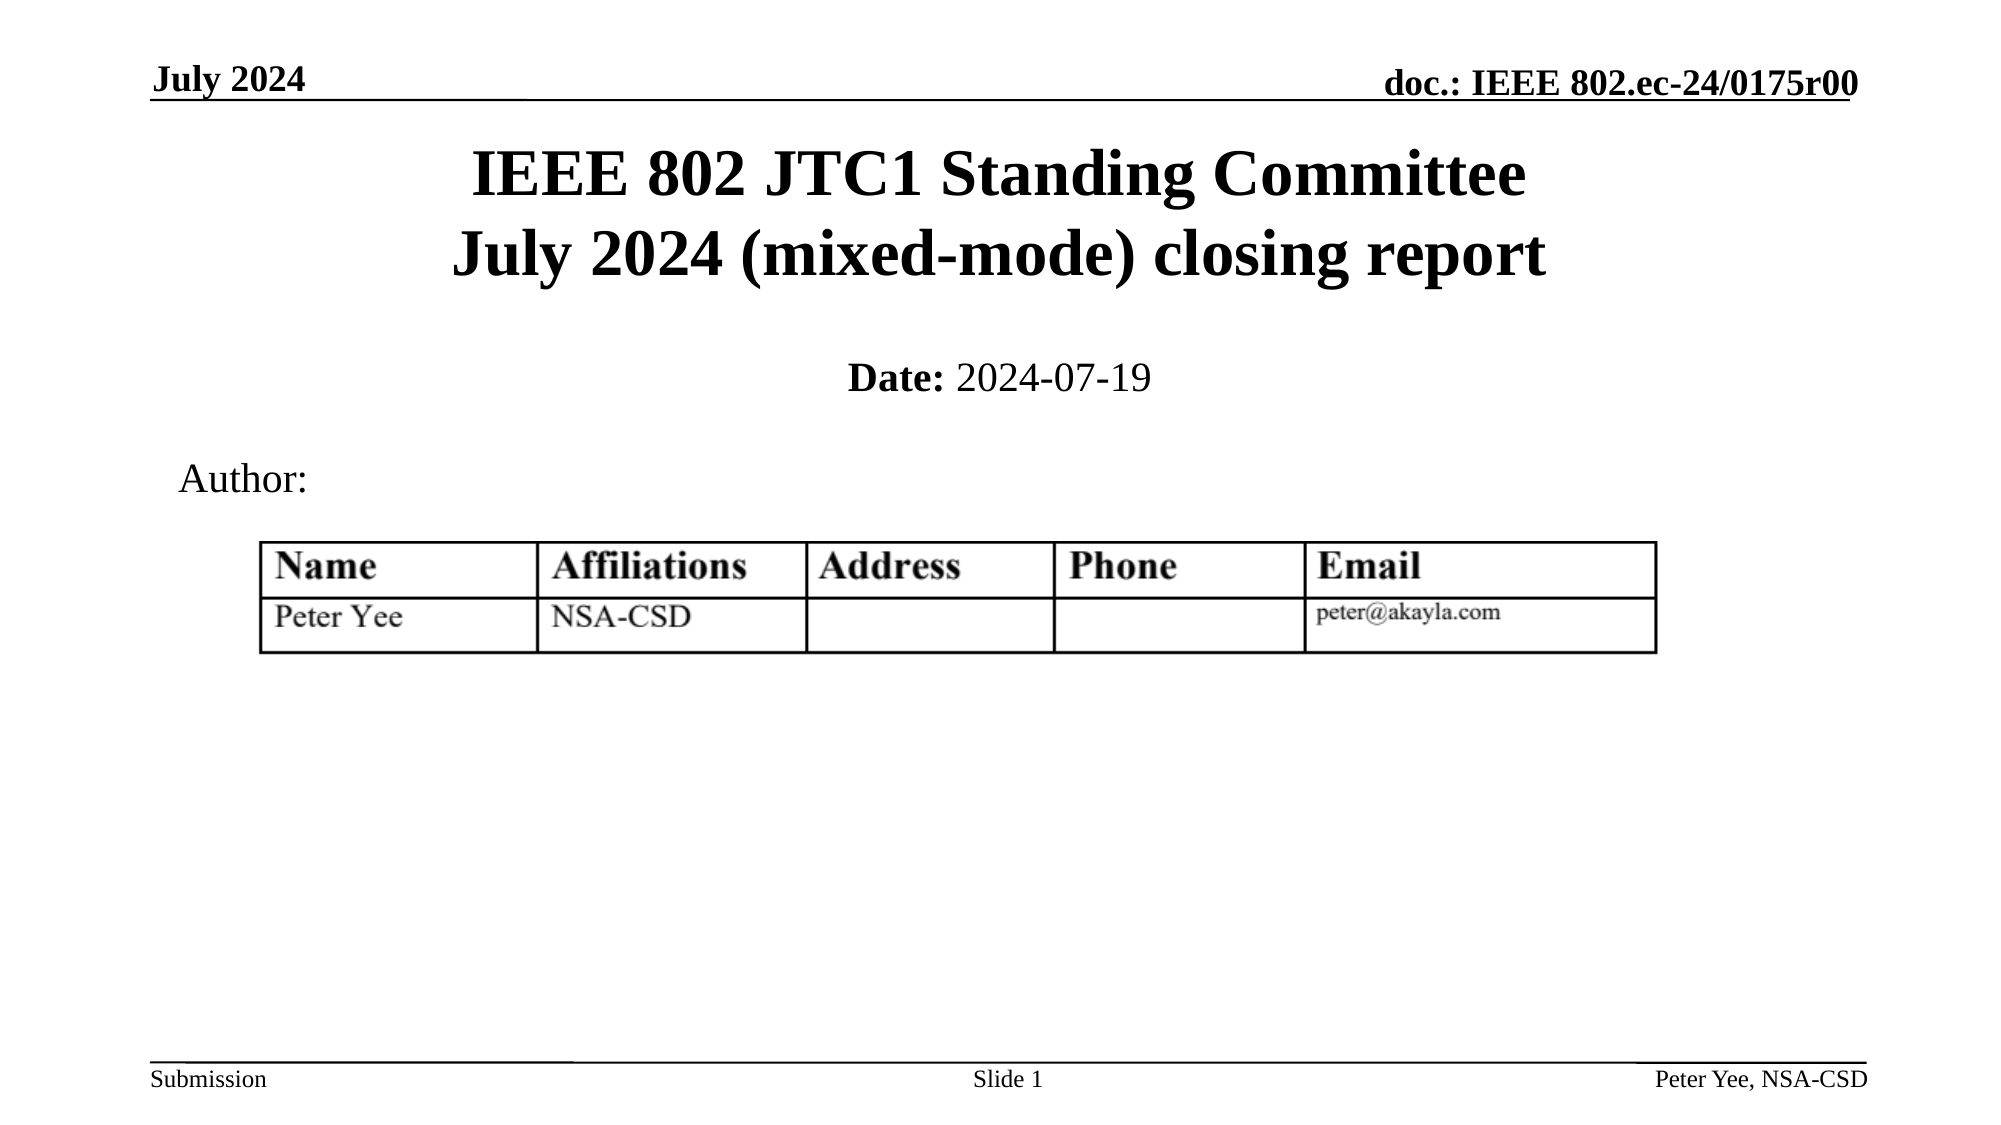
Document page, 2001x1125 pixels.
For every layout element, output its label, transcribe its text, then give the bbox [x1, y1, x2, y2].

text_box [243, 541, 1928, 882]
subtitle Date: 2024-07-19 [299, 342, 1701, 421]
title IEEE 802 JTC1 Standing Committee July 2024 (mixed-mode) closing report [149, 99, 1851, 319]
slide_number Slide 1 [950, 1061, 1067, 1123]
text_box Author: [162, 443, 401, 506]
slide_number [152, 54, 563, 100]
footer Peter Yee, NSA-CSD [1171, 1061, 1869, 1093]
